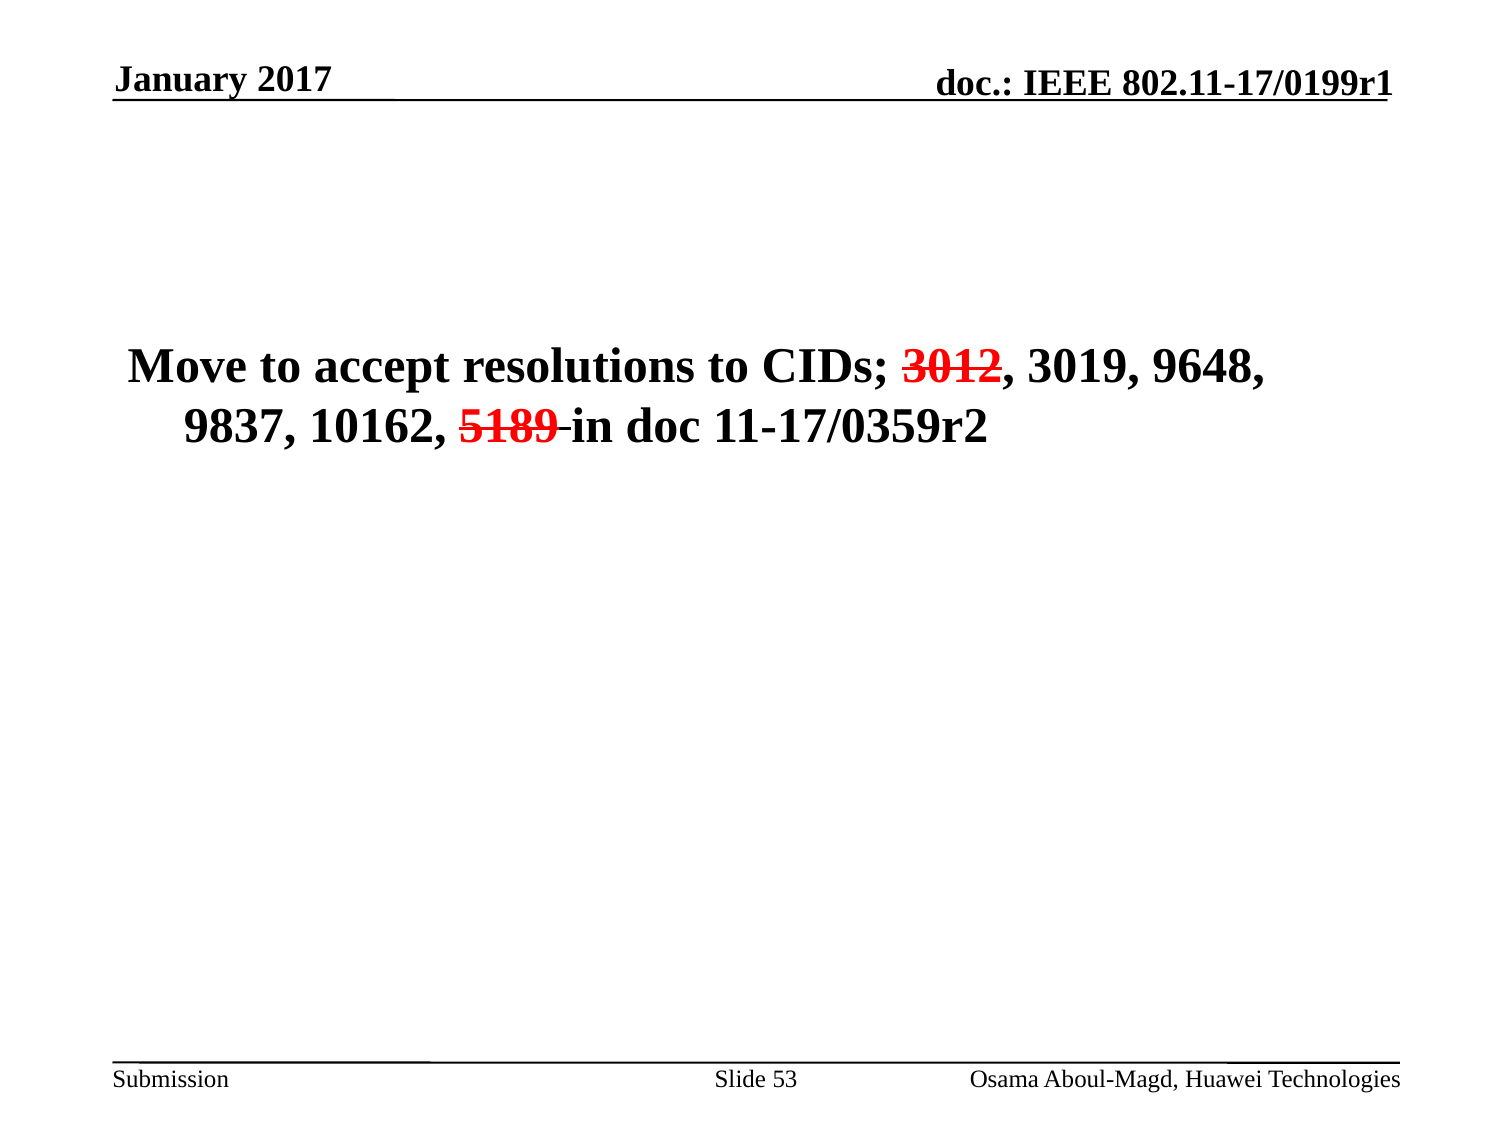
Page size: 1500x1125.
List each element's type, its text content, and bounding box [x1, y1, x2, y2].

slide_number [114, 54, 423, 100]
footer Osama Aboul-Magd, Huawei Technologies [878, 1061, 1402, 1093]
slide_number Slide 53 [712, 1061, 800, 1123]
list Move to accept resolutions to CIDs; 3012, 3019, 9648, 9837, 10162, 5189 in doc 11-17/0359r2 [112, 324, 1388, 1000]
